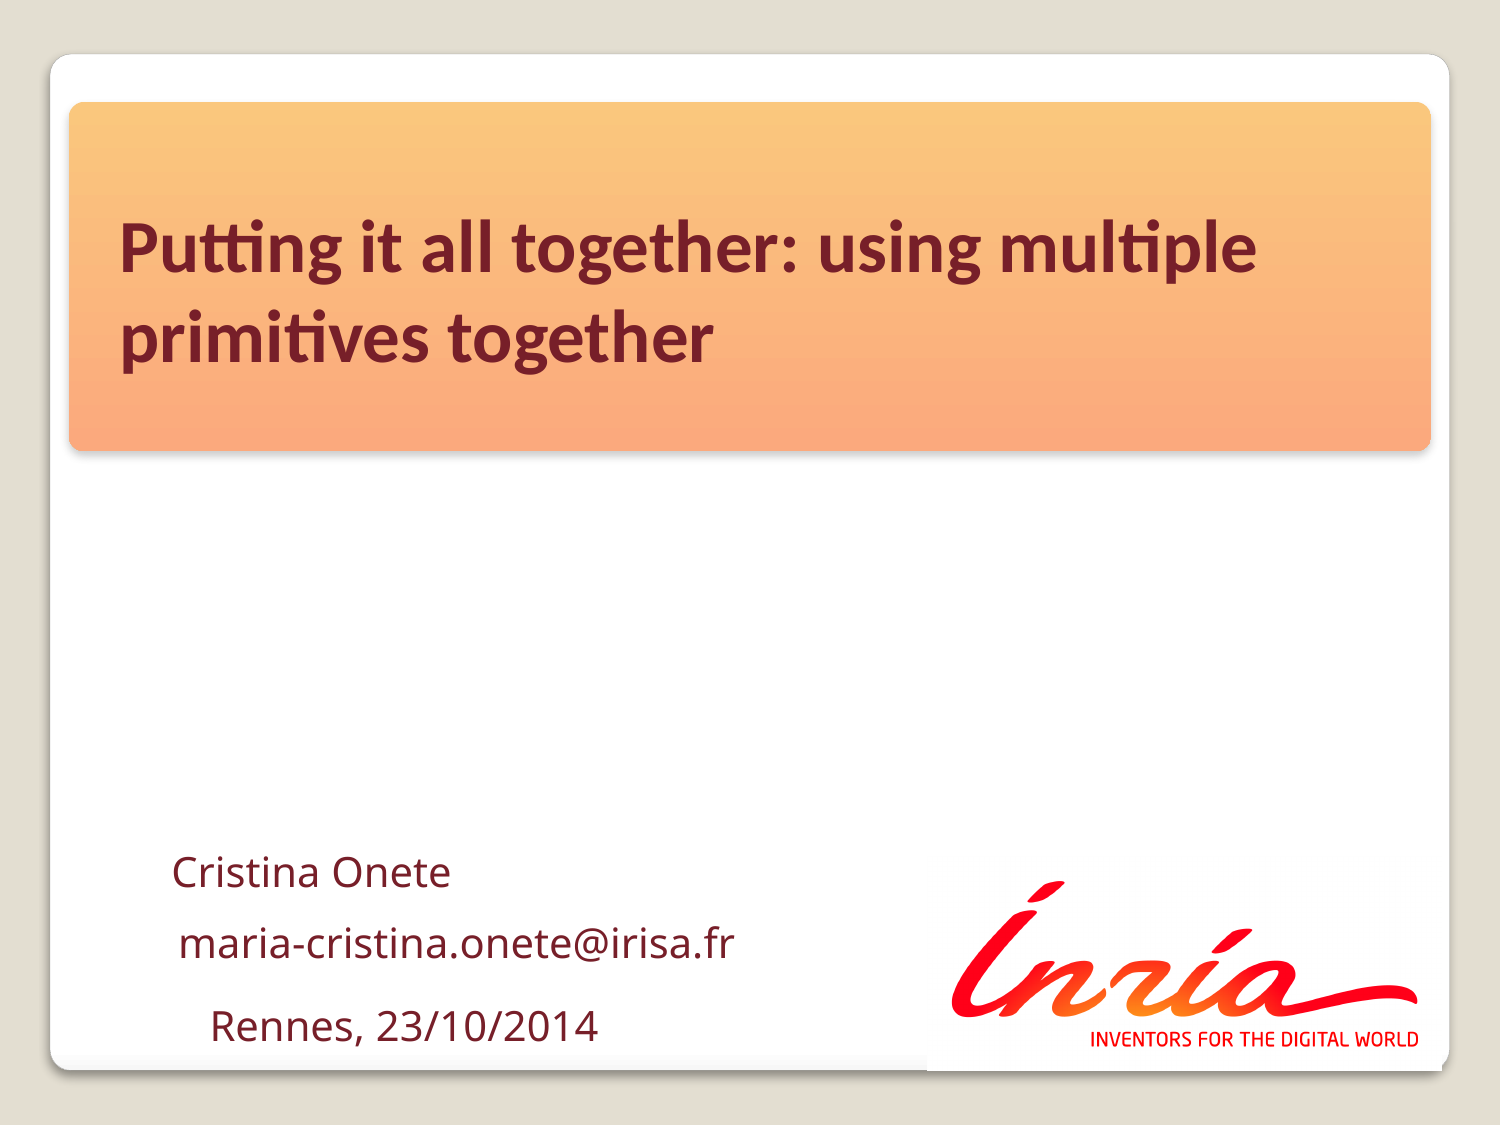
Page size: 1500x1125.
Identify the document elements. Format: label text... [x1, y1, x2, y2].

title Putting it all together: using multiple primitives together [112, 149, 1417, 386]
picture [927, 856, 1442, 1071]
